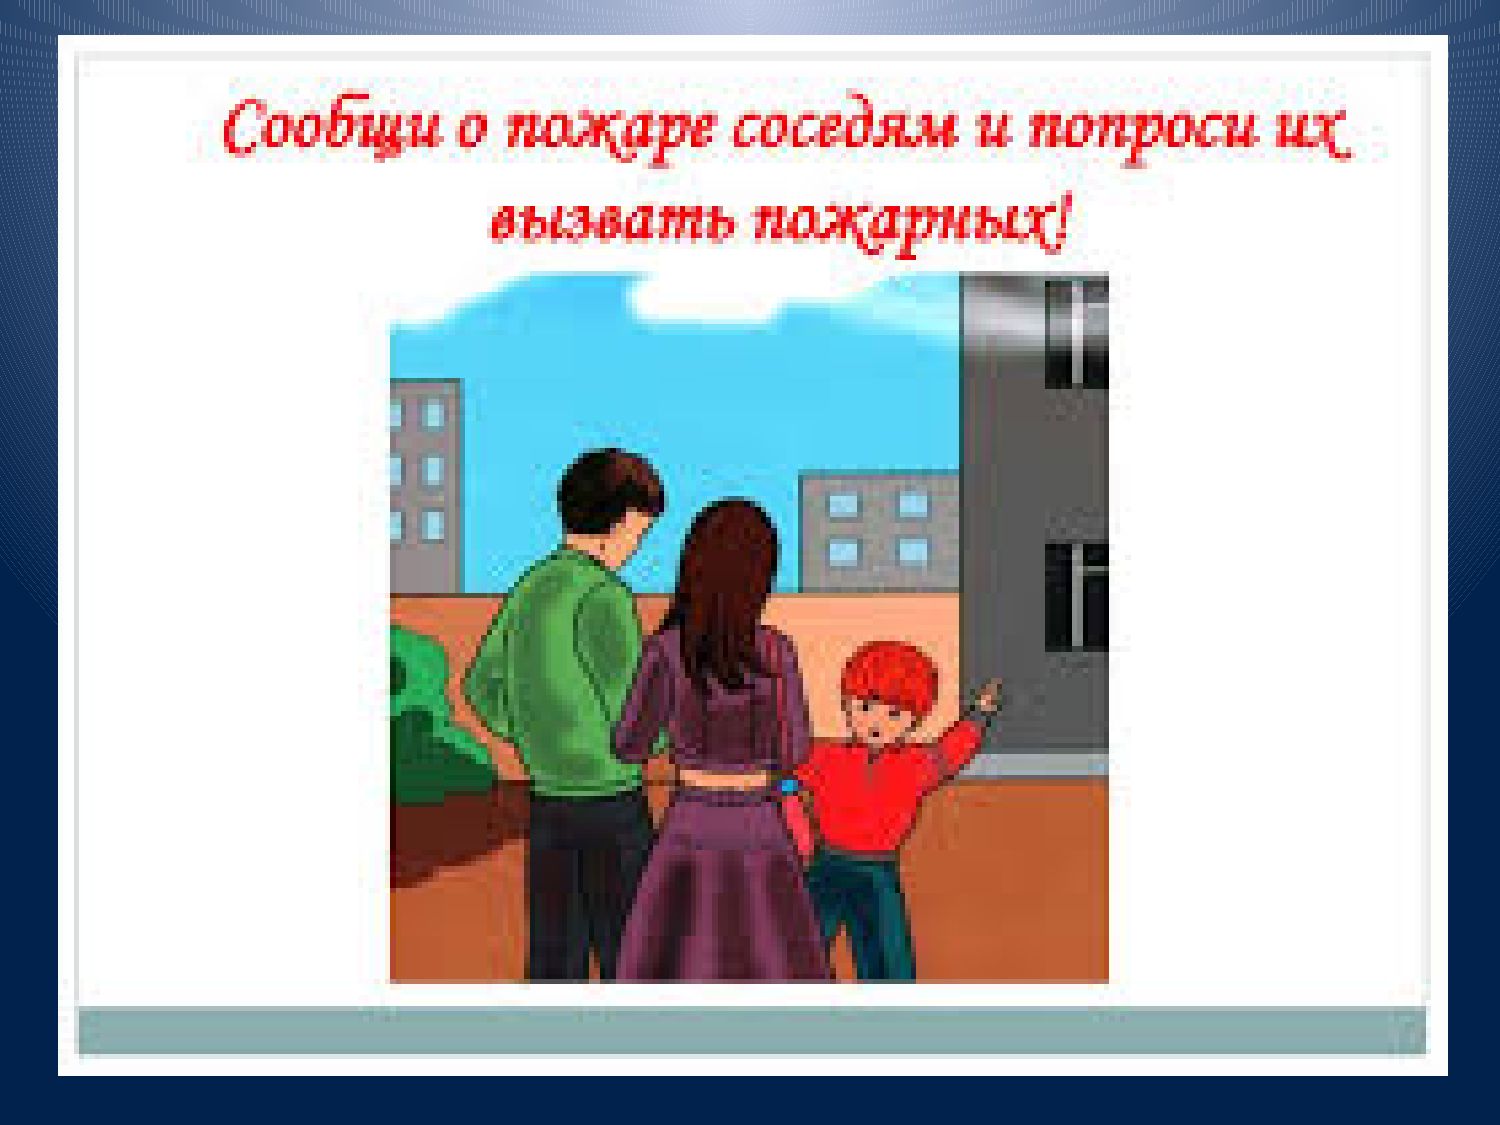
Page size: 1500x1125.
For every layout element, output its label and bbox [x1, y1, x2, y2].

list [58, 34, 1448, 1076]
